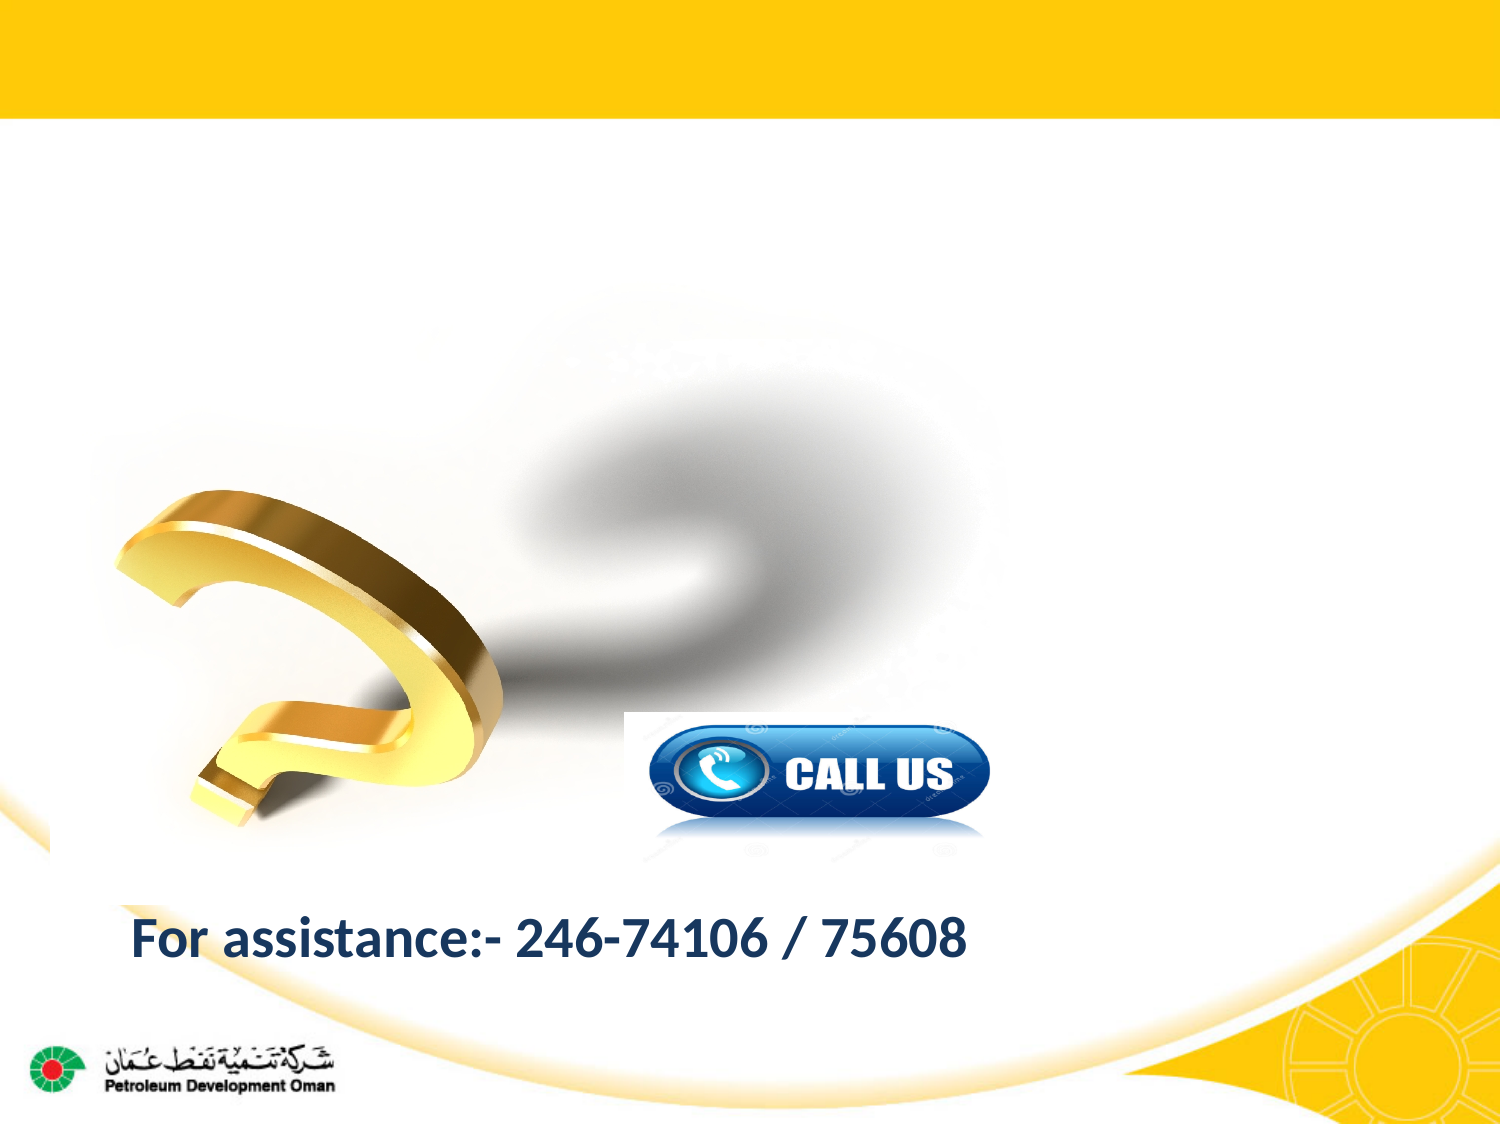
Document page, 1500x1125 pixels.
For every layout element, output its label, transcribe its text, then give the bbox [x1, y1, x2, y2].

text_box For assistance:- 246-74106 / 75608 [37, 899, 1063, 978]
picture [0, 0, 1500, 1124]
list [49, 162, 1090, 906]
